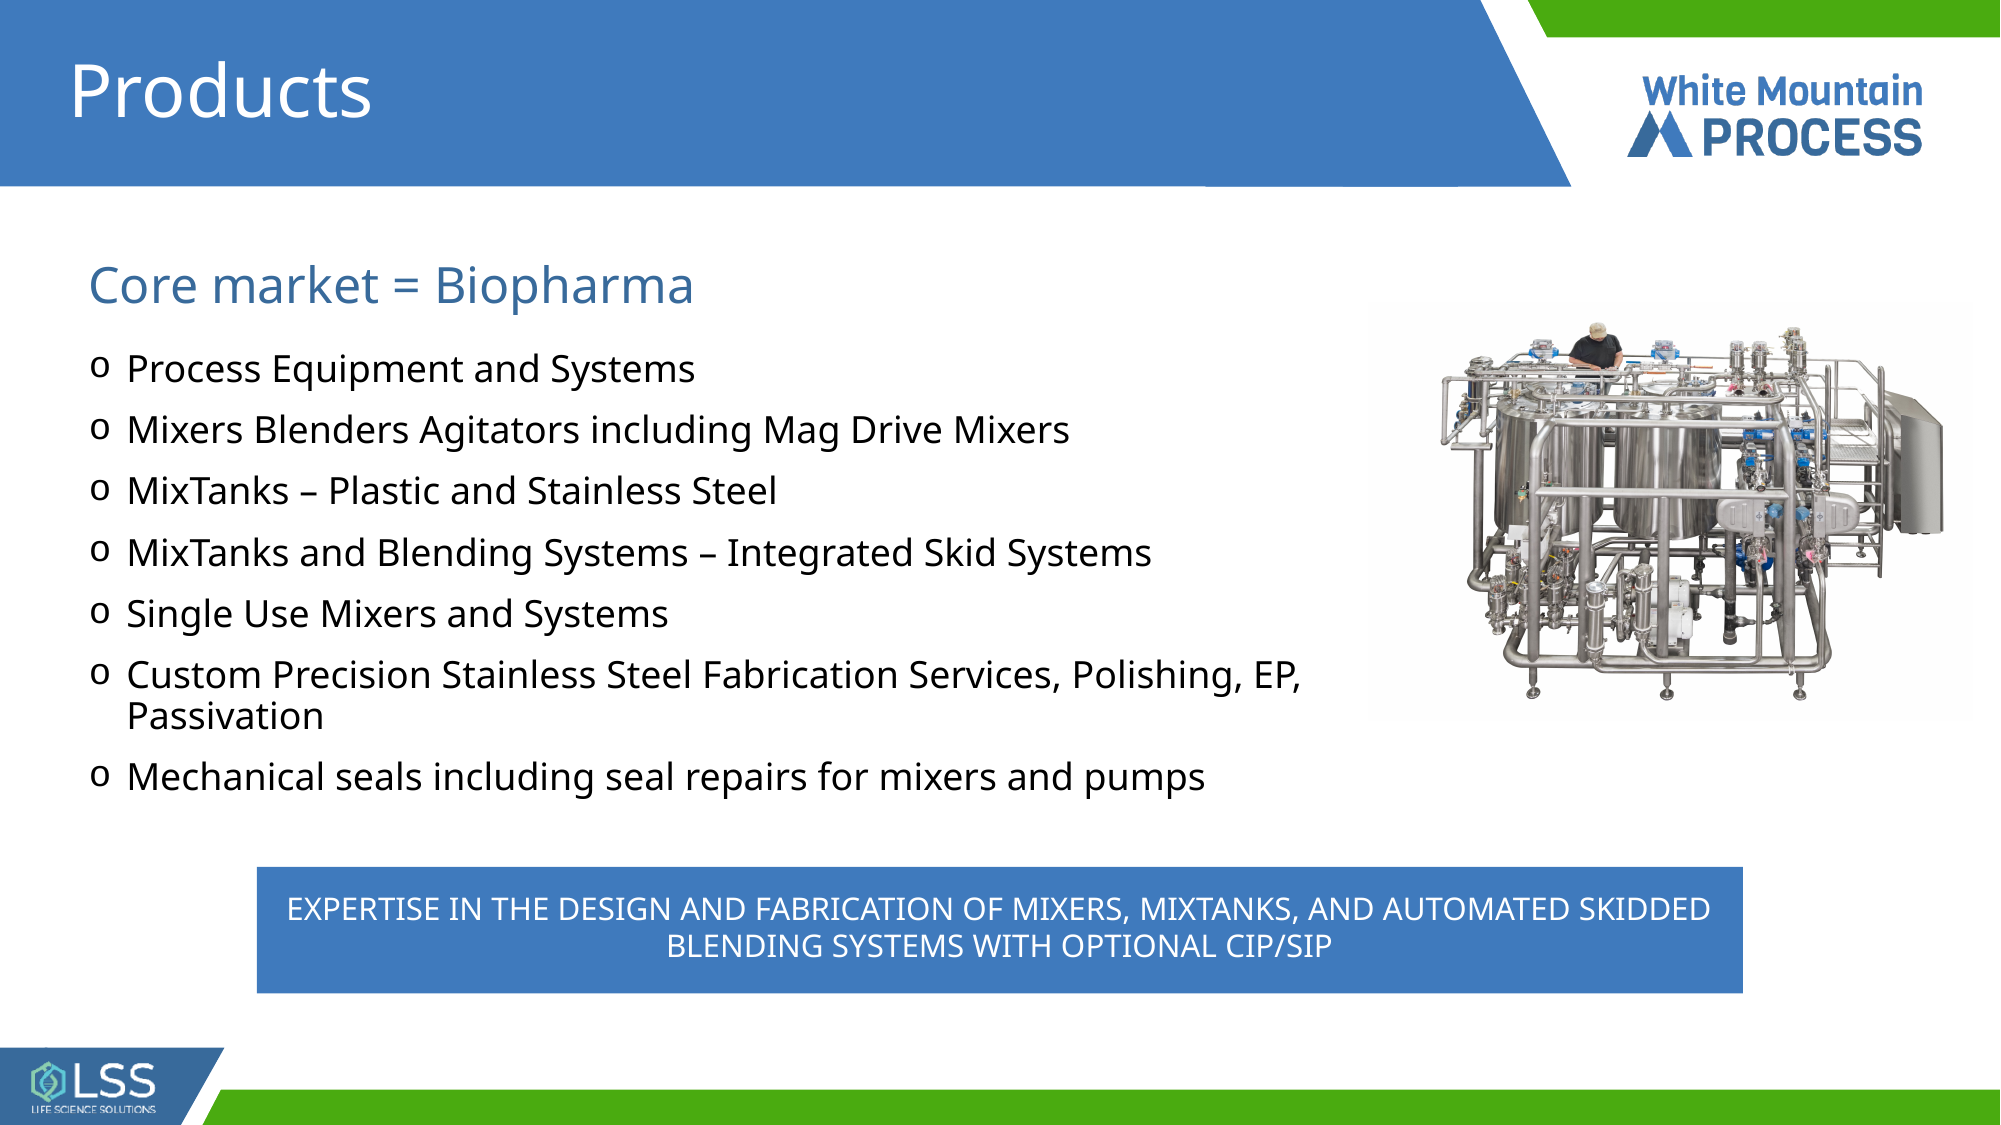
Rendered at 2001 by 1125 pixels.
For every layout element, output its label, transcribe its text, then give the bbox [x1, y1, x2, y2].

text_box Core market = Biopharma [73, 246, 1074, 321]
picture [19, 1052, 174, 1122]
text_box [256, 866, 1743, 994]
title Products [53, 46, 1947, 141]
picture [1368, 301, 1973, 721]
list Process Equipment and Systems Mixers Blenders Agitators including Mag Drive Mixers MixTanks – Plastic and Stainless Steel MixTanks and Blending Systems – Integrated Skid Systems Single Use Mixers and Systems Custom Precision Stainless Steel Fabrication Services, Polishing, EP, Passivation Mechanical seals including seal repairs for mixers and pumps [73, 342, 1494, 827]
picture [1607, 141, 1941, 173]
